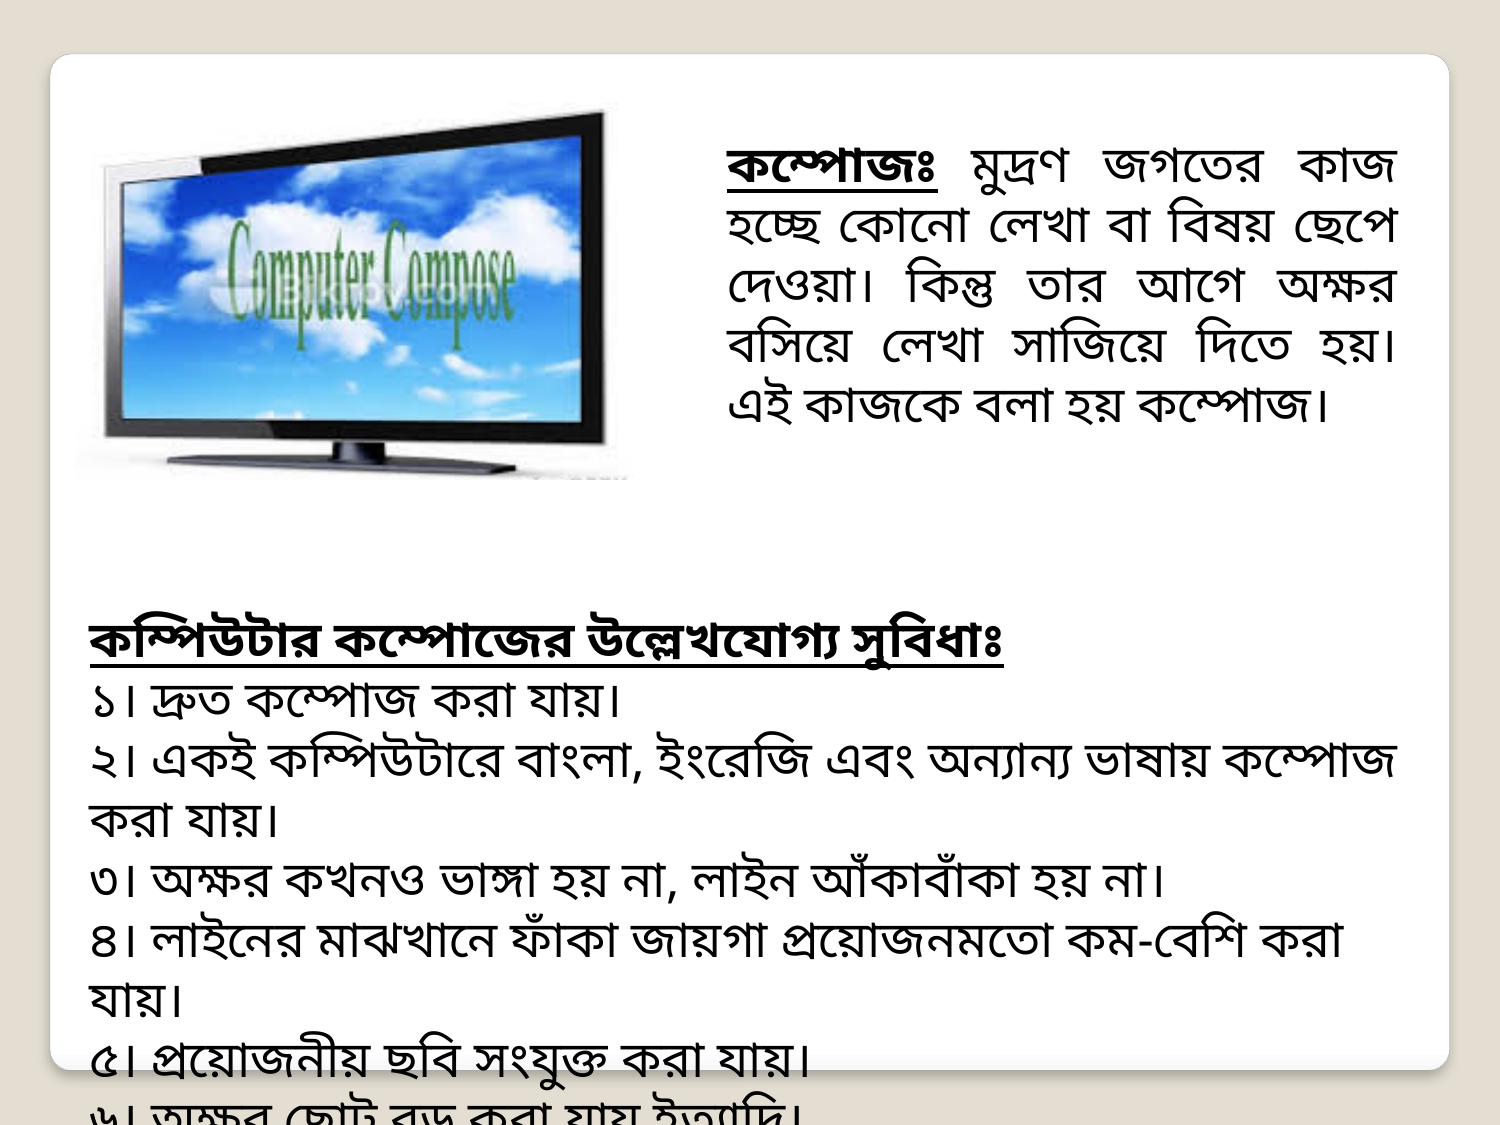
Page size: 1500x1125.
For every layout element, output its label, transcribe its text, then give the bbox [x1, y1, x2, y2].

text_box কম্পোজঃ মুদ্রণ জগতের কাজ হচ্ছে কোনো লেখা বা বিষয় ছেপে দেওয়া। কিন্তু তার আগে অক্ষর বসিয়ে লেখা সাজিয়ে দিতে হয়। এই কাজকে বলা হয় কম্পোজ। [712, 124, 1413, 440]
picture [74, 87, 651, 480]
text_box কম্পিউটার কম্পোজের উল্লেখযোগ্য সুবিধাঃ ১। দ্রুত কম্পোজ করা যায়। ২। একই কম্পিউটারে বাংলা, ইংরেজি এবং অন্যান্য ভাষায় কম্পোজ করা যায়। ৩। অক্ষর কখনও ভাঙ্গা হয় না, লাইন আঁকাবাঁকা হয় না। ৪। লাইনের মাঝখানে ফাঁকা জায়গা প্রয়োজনমতো কম-বেশি করা যায়। ৫। প্রয়োজনীয় ছবি সংযুক্ত করা যায়। ৬। অক্ষর ছোট বড় করা যায় ইত্যাদি। [74, 599, 1425, 1125]
